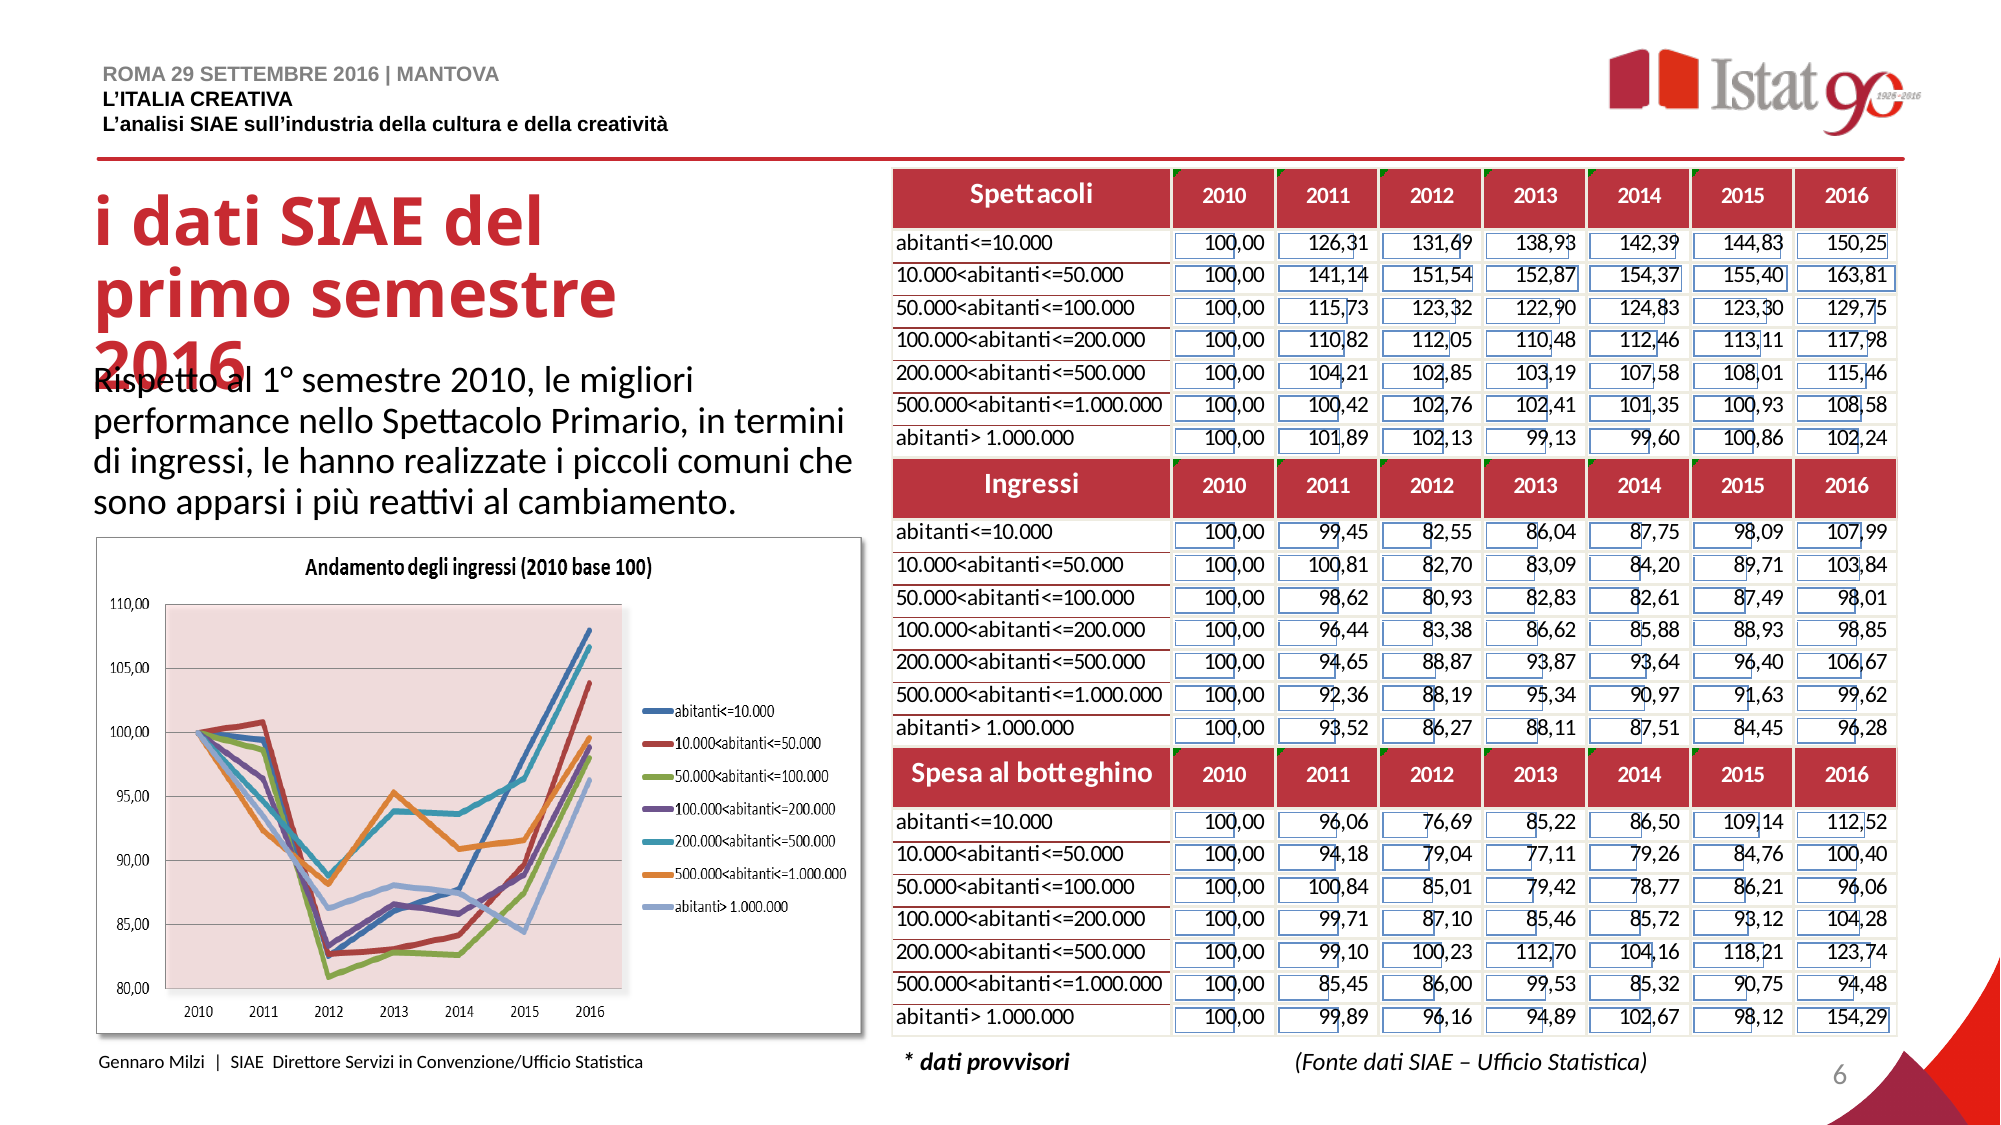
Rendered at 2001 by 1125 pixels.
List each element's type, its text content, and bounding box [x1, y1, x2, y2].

picture [1827, 953, 2000, 1125]
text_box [891, 167, 1900, 1039]
text_box Rispetto al 1° semestre 2010, le migliori performance nello Spettacolo Primario, in termini di ingressi, le hanno realizzate i piccoli comuni che sono apparsi i più reattivi al cambiamento. [93, 360, 868, 531]
picture [92, 531, 871, 1046]
text_box i dati SIAE del primo semestre 2016 [93, 188, 704, 340]
picture [1602, 29, 1928, 159]
text_box * dati provvisori [887, 1038, 1093, 1083]
slide_number 6 [1412, 1042, 1863, 1103]
footer Gennaro Milzi | SIAE Direttore Servizi in Convenzione/Ufficio Statistica [98, 1046, 757, 1103]
text_box (Fonte dati SIAE – Ufficio Statistica) [1279, 1039, 1668, 1083]
